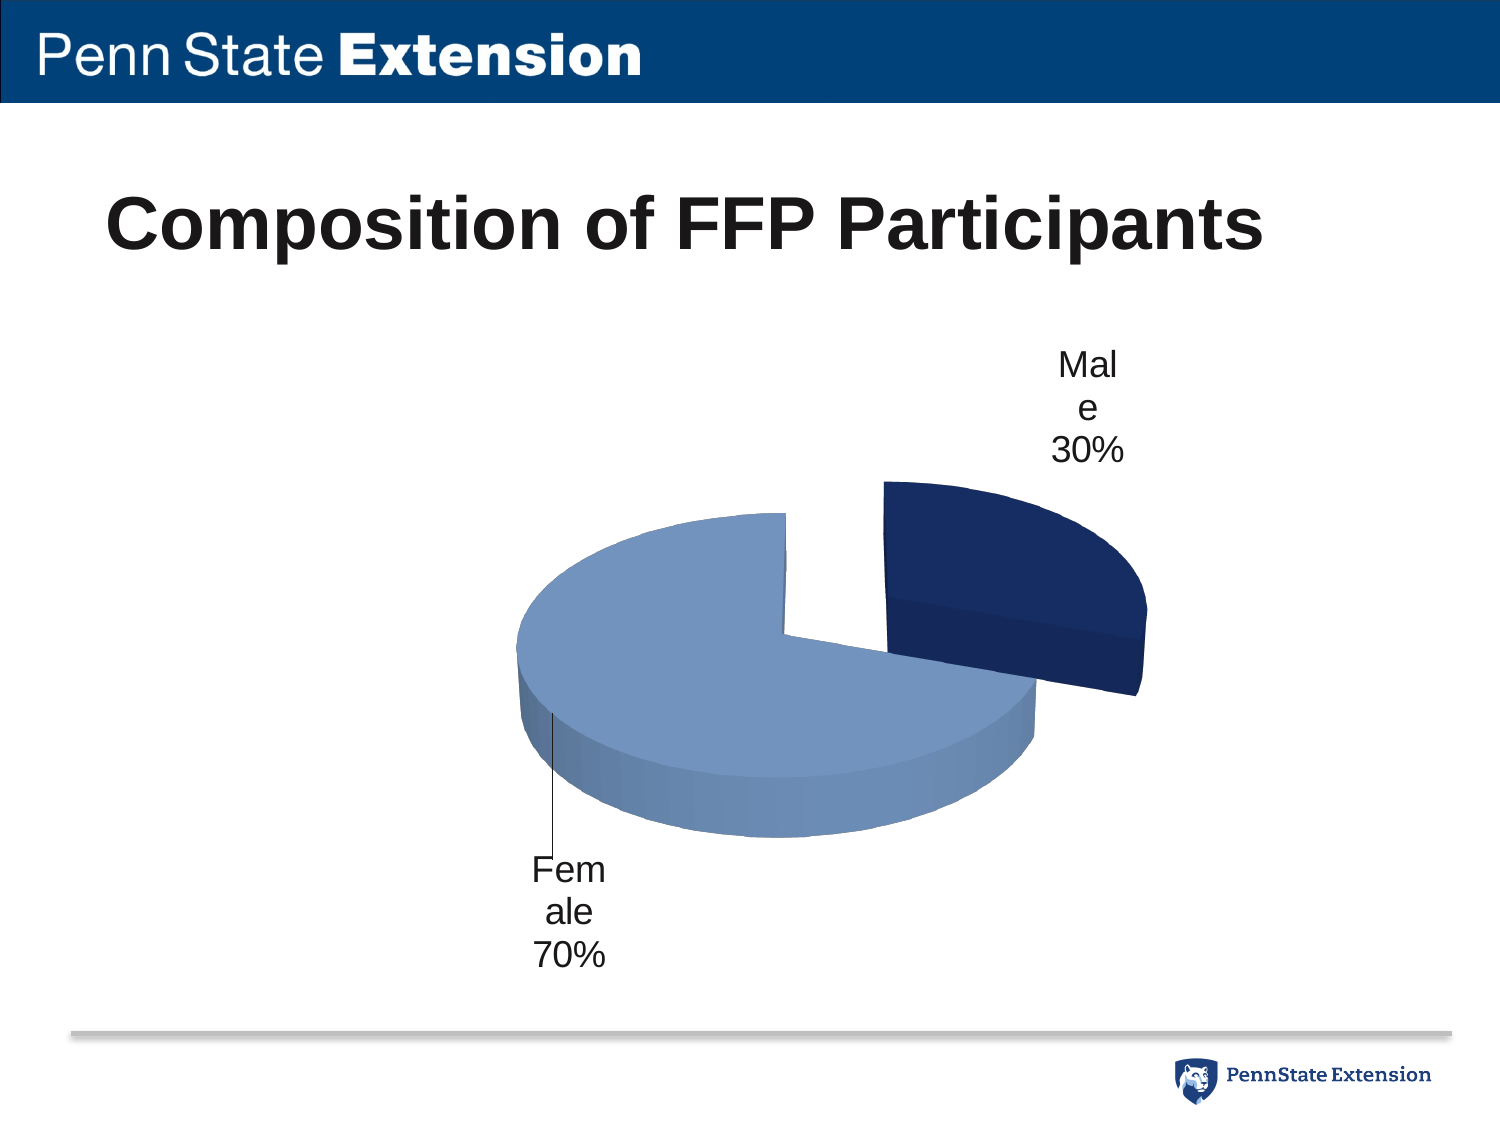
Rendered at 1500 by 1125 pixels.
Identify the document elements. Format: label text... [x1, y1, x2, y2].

picture [0, 0, 1500, 103]
chart [374, 337, 1238, 976]
title Composition of FFP Participants [105, 159, 1437, 280]
picture [1154, 1037, 1452, 1125]
